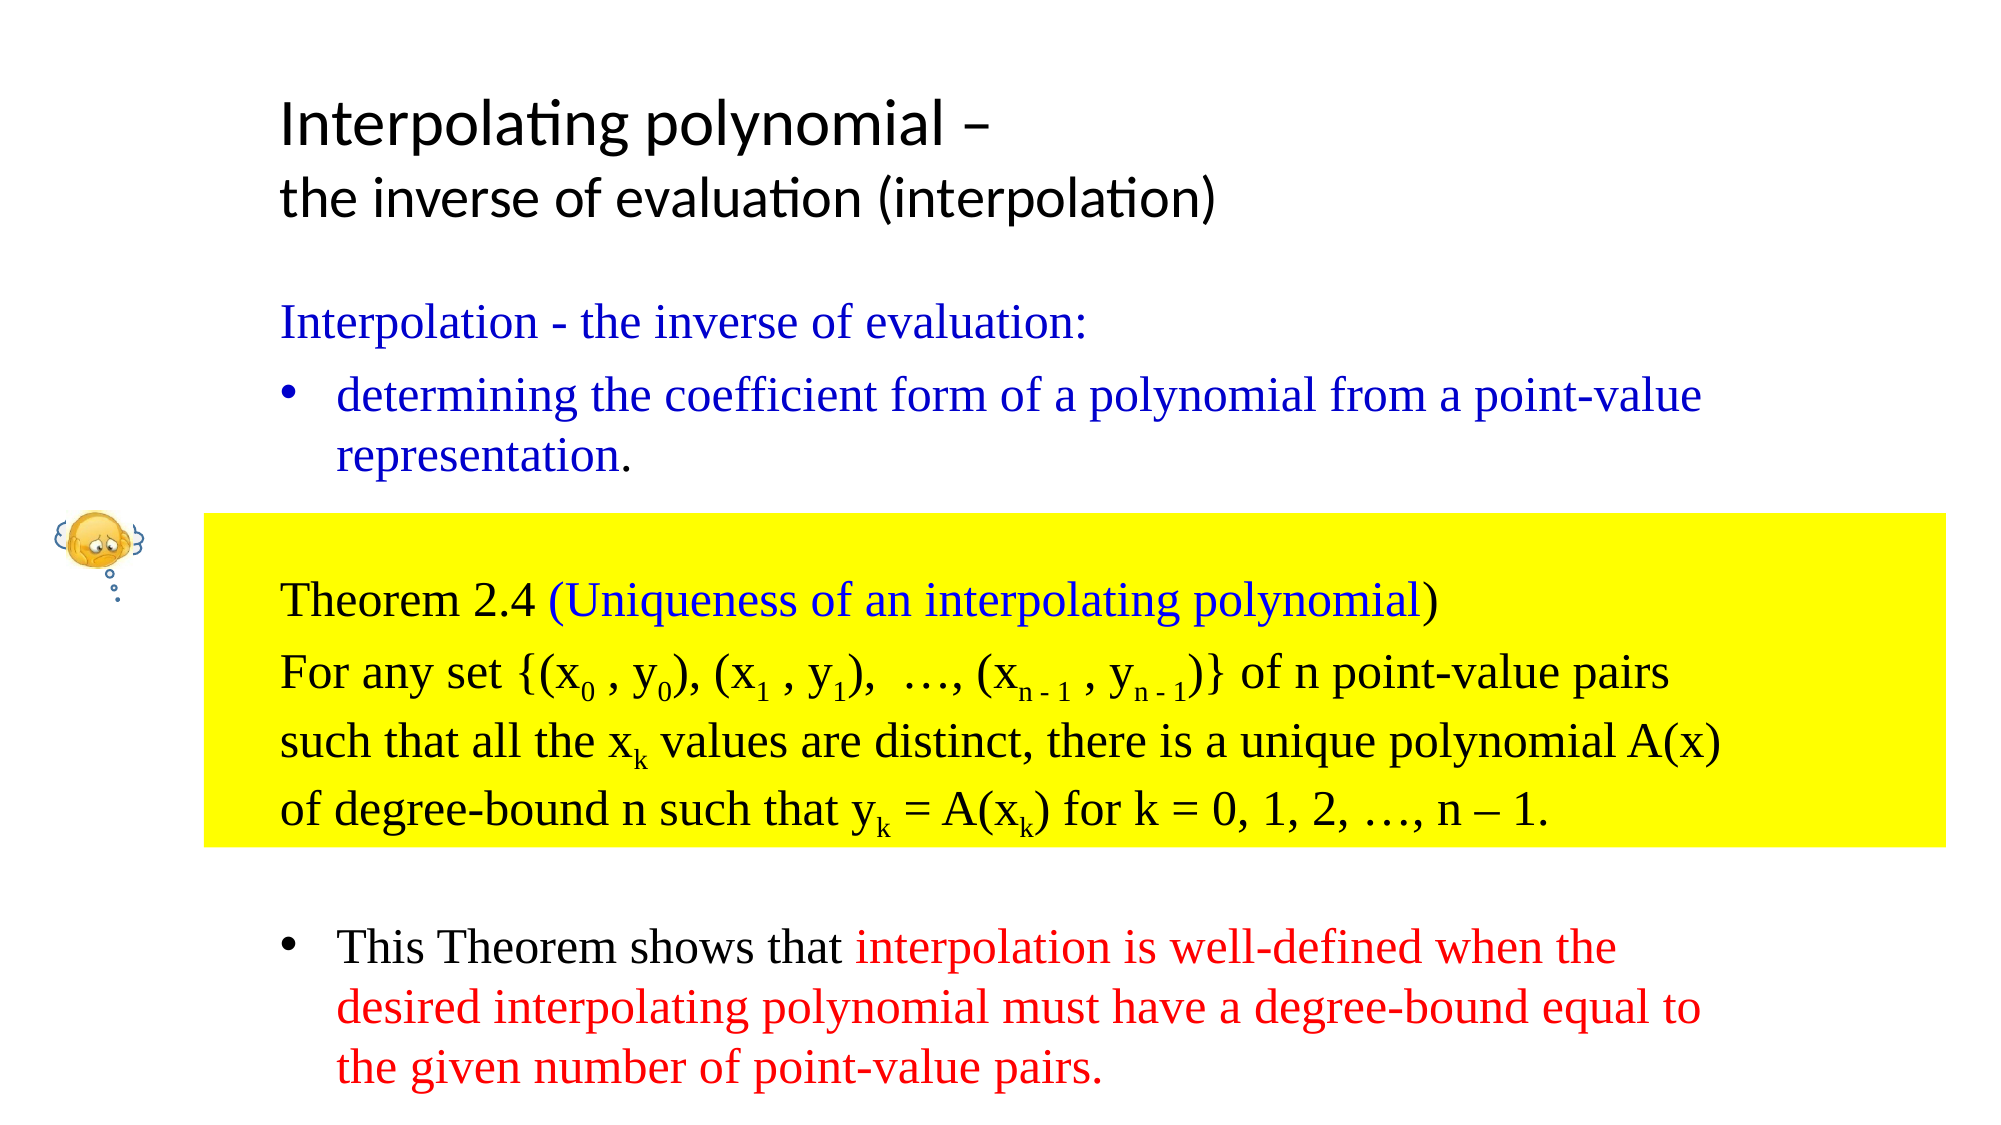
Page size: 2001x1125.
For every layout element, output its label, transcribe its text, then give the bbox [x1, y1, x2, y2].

text_box [54, 519, 66, 550]
text_box [203, 513, 265, 848]
text_box [104, 569, 115, 579]
picture [66, 510, 133, 569]
text_box [133, 523, 145, 556]
text_box [110, 584, 118, 592]
text_box [1740, 513, 1946, 848]
text_box Interpolating polynomial – the inverse of evaluation (interpolation) Interpolation - the inverse of evaluation: determining the coefficient form of a polynomial from a point-value representation. Theorem 2.4 (Uniqueness of an interpolating polynomial) For any set {(x0 , y0), (x1 , y1), …, (xn - 1 , yn - 1)} of n point-value pairs such that all the xk values are distinct, there is a unique polynomial A(x) of degree-bound n such that yk = A(xk) for k = 0, 1, 2, …, n – 1. This Theorem shows that interpolation is well-defined when the desired interpolating polynomial must have a degree-bound equal to the given number of point-value pairs. [265, 71, 1740, 1101]
